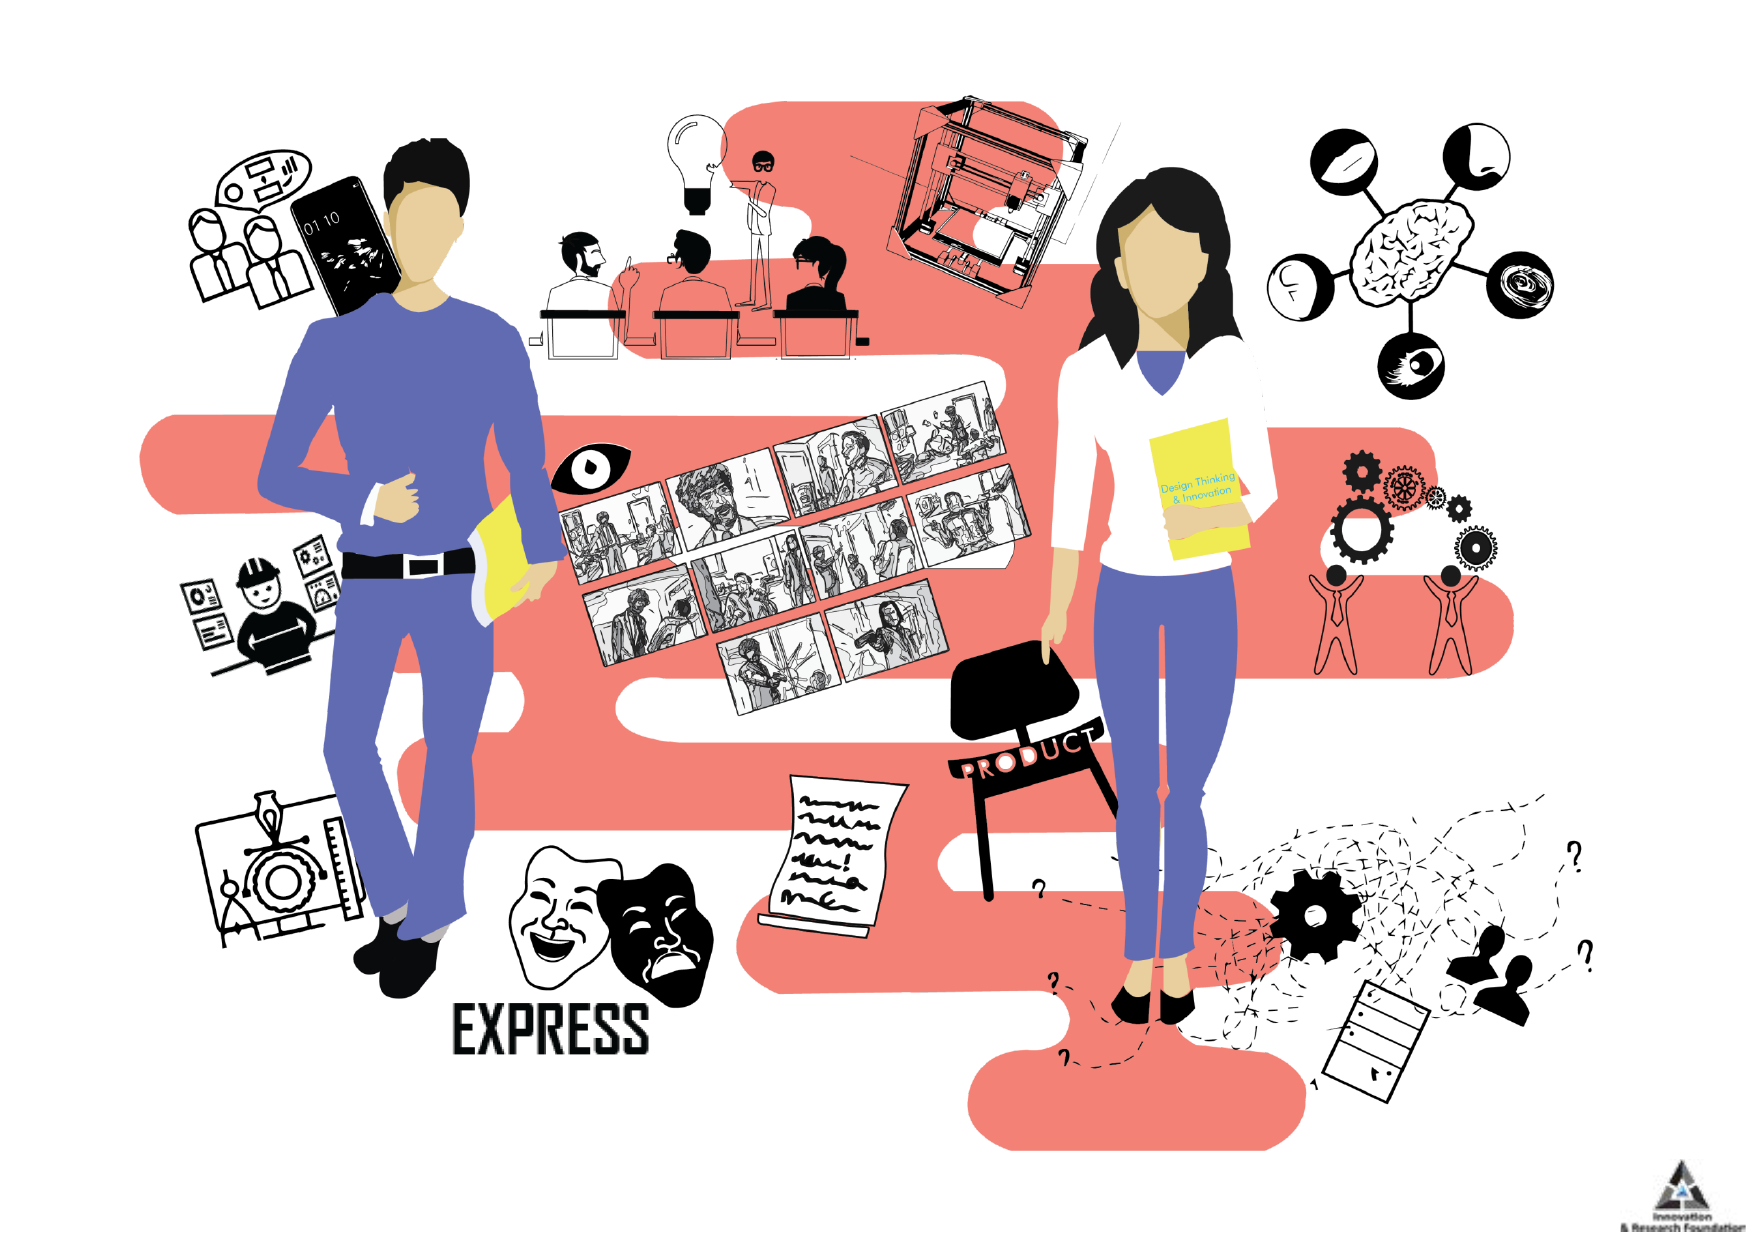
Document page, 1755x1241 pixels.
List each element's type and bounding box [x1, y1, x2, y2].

picture [1620, 1159, 1746, 1232]
picture [139, 95, 1593, 1151]
